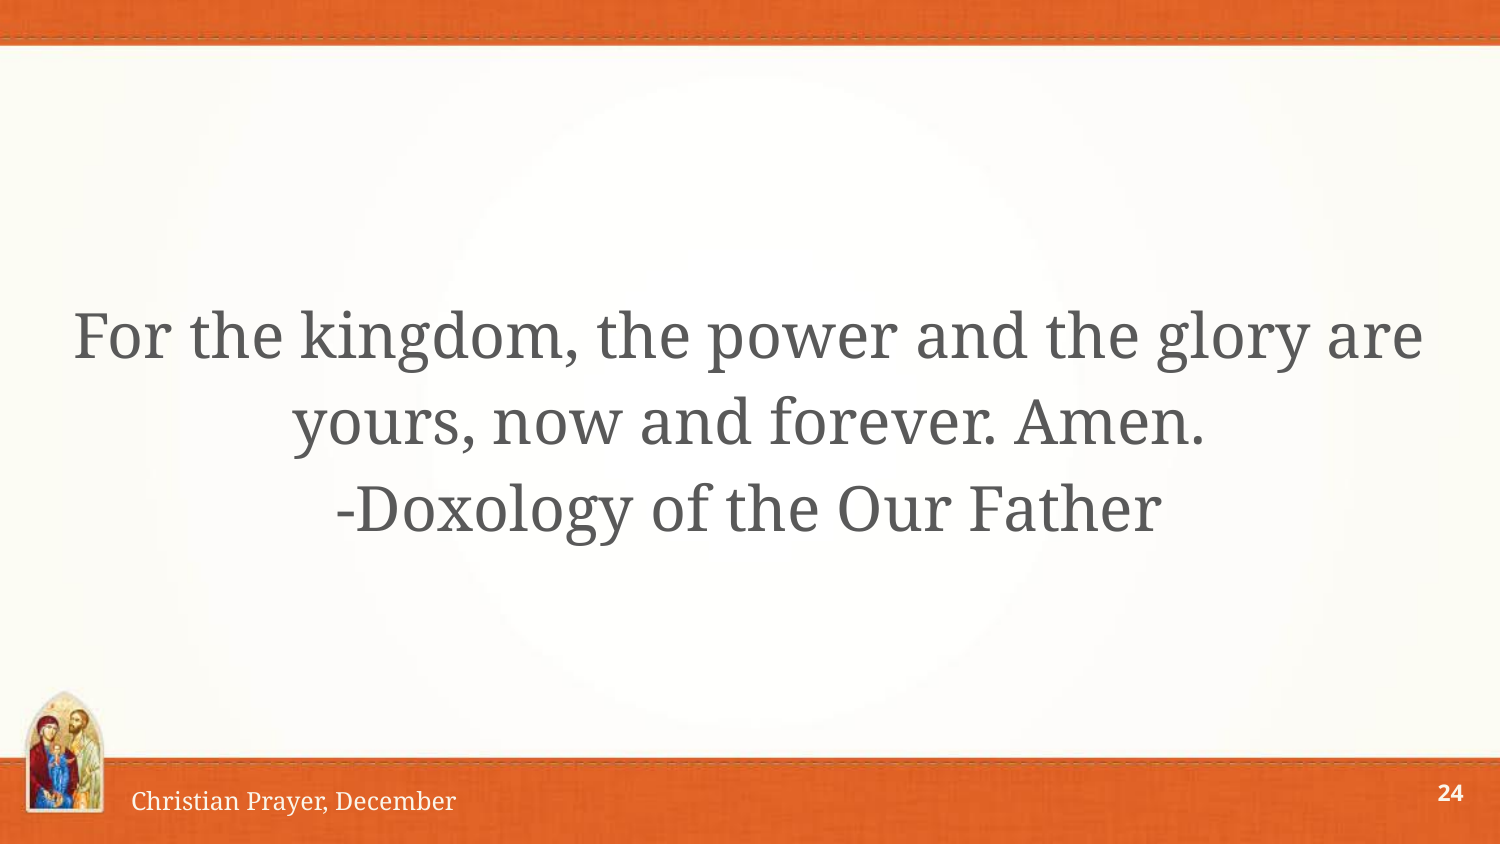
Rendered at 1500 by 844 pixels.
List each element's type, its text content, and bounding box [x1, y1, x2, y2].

picture [0, 0, 1500, 844]
text_box For the kingdom, the power and the glory are yours, now and forever. Amen. -Doxology of the Our Father [56, 270, 1444, 574]
slide_number 24 [1388, 761, 1479, 826]
slide_number Christian Prayer, December [116, 768, 628, 833]
